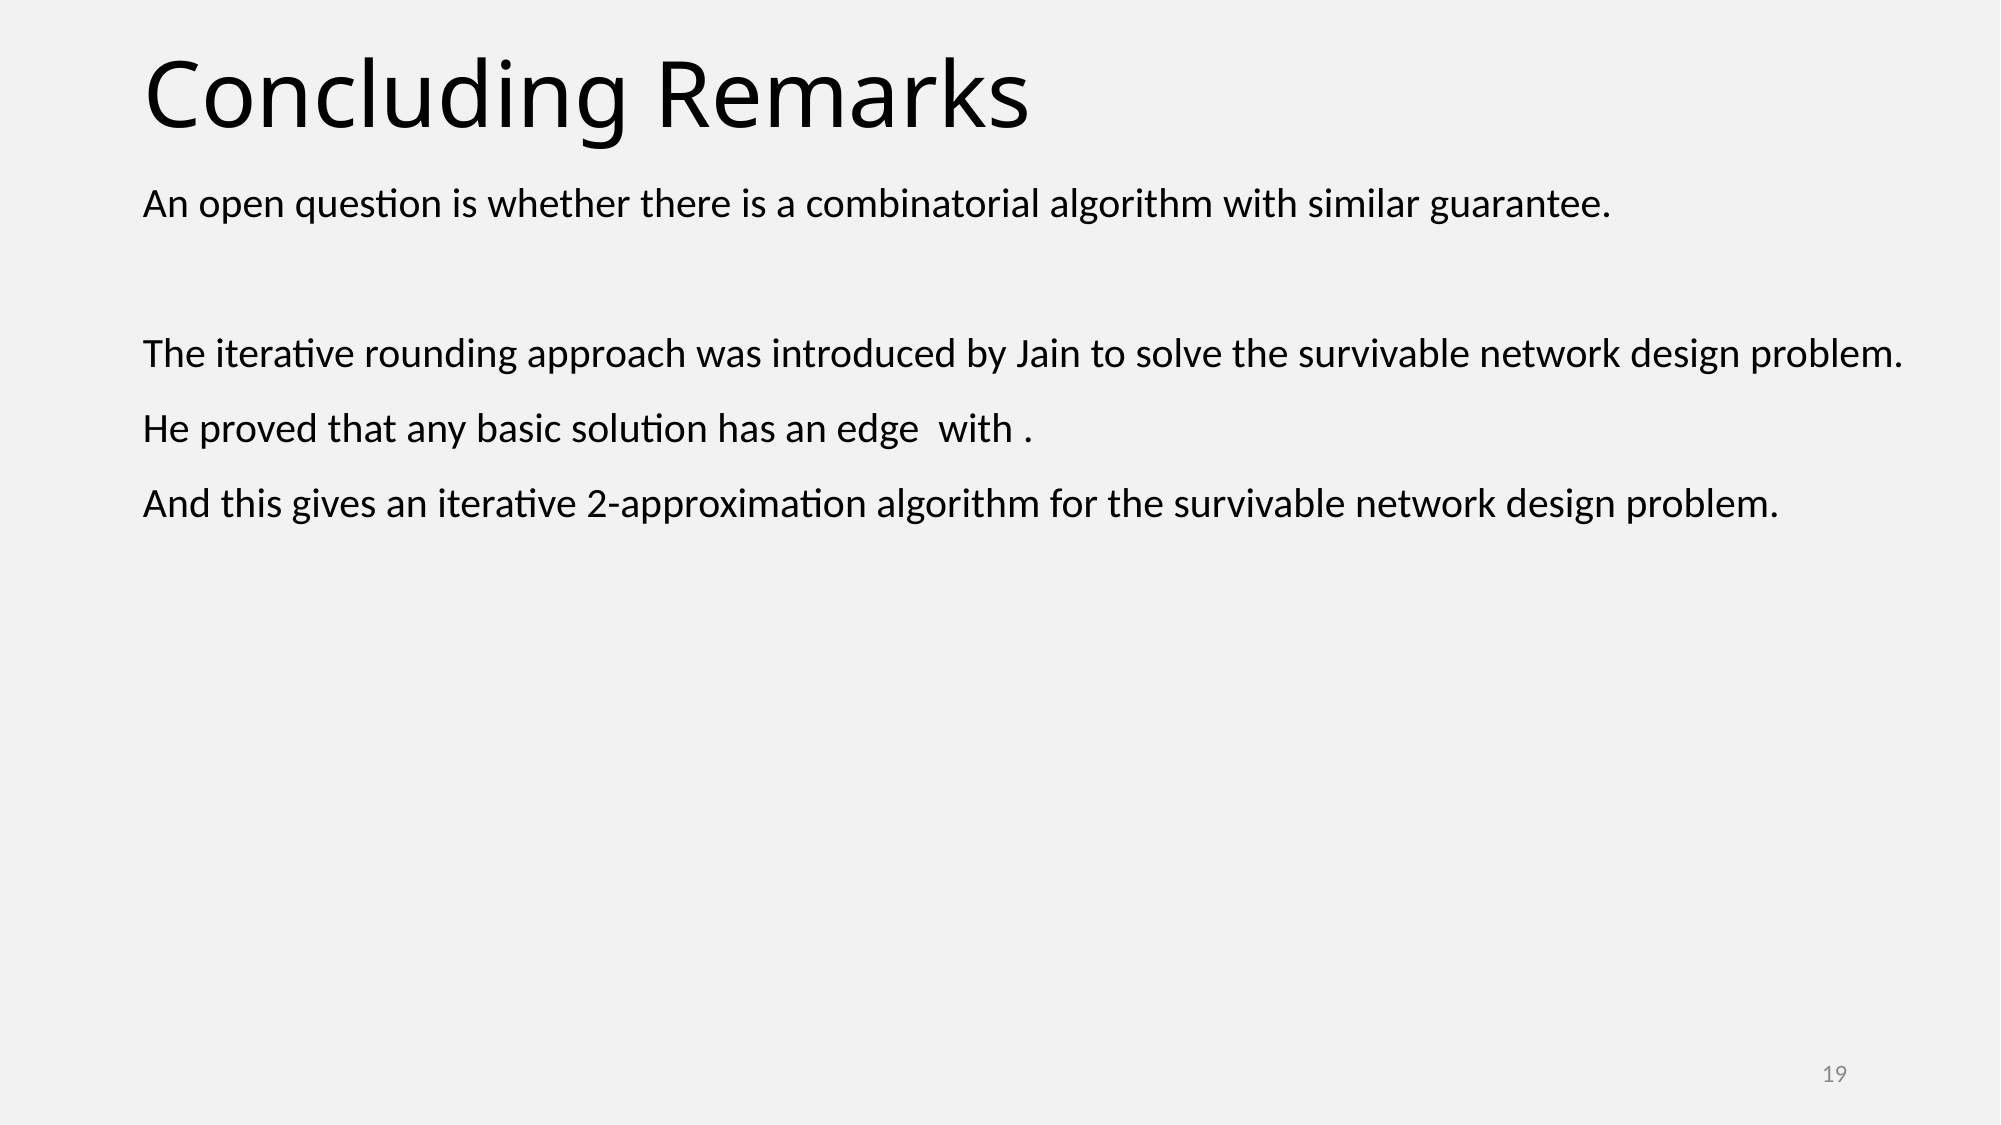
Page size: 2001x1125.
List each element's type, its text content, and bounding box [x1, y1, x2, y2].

title Concluding Remarks [128, 17, 1924, 179]
slide_number 19 [1412, 1042, 1863, 1103]
